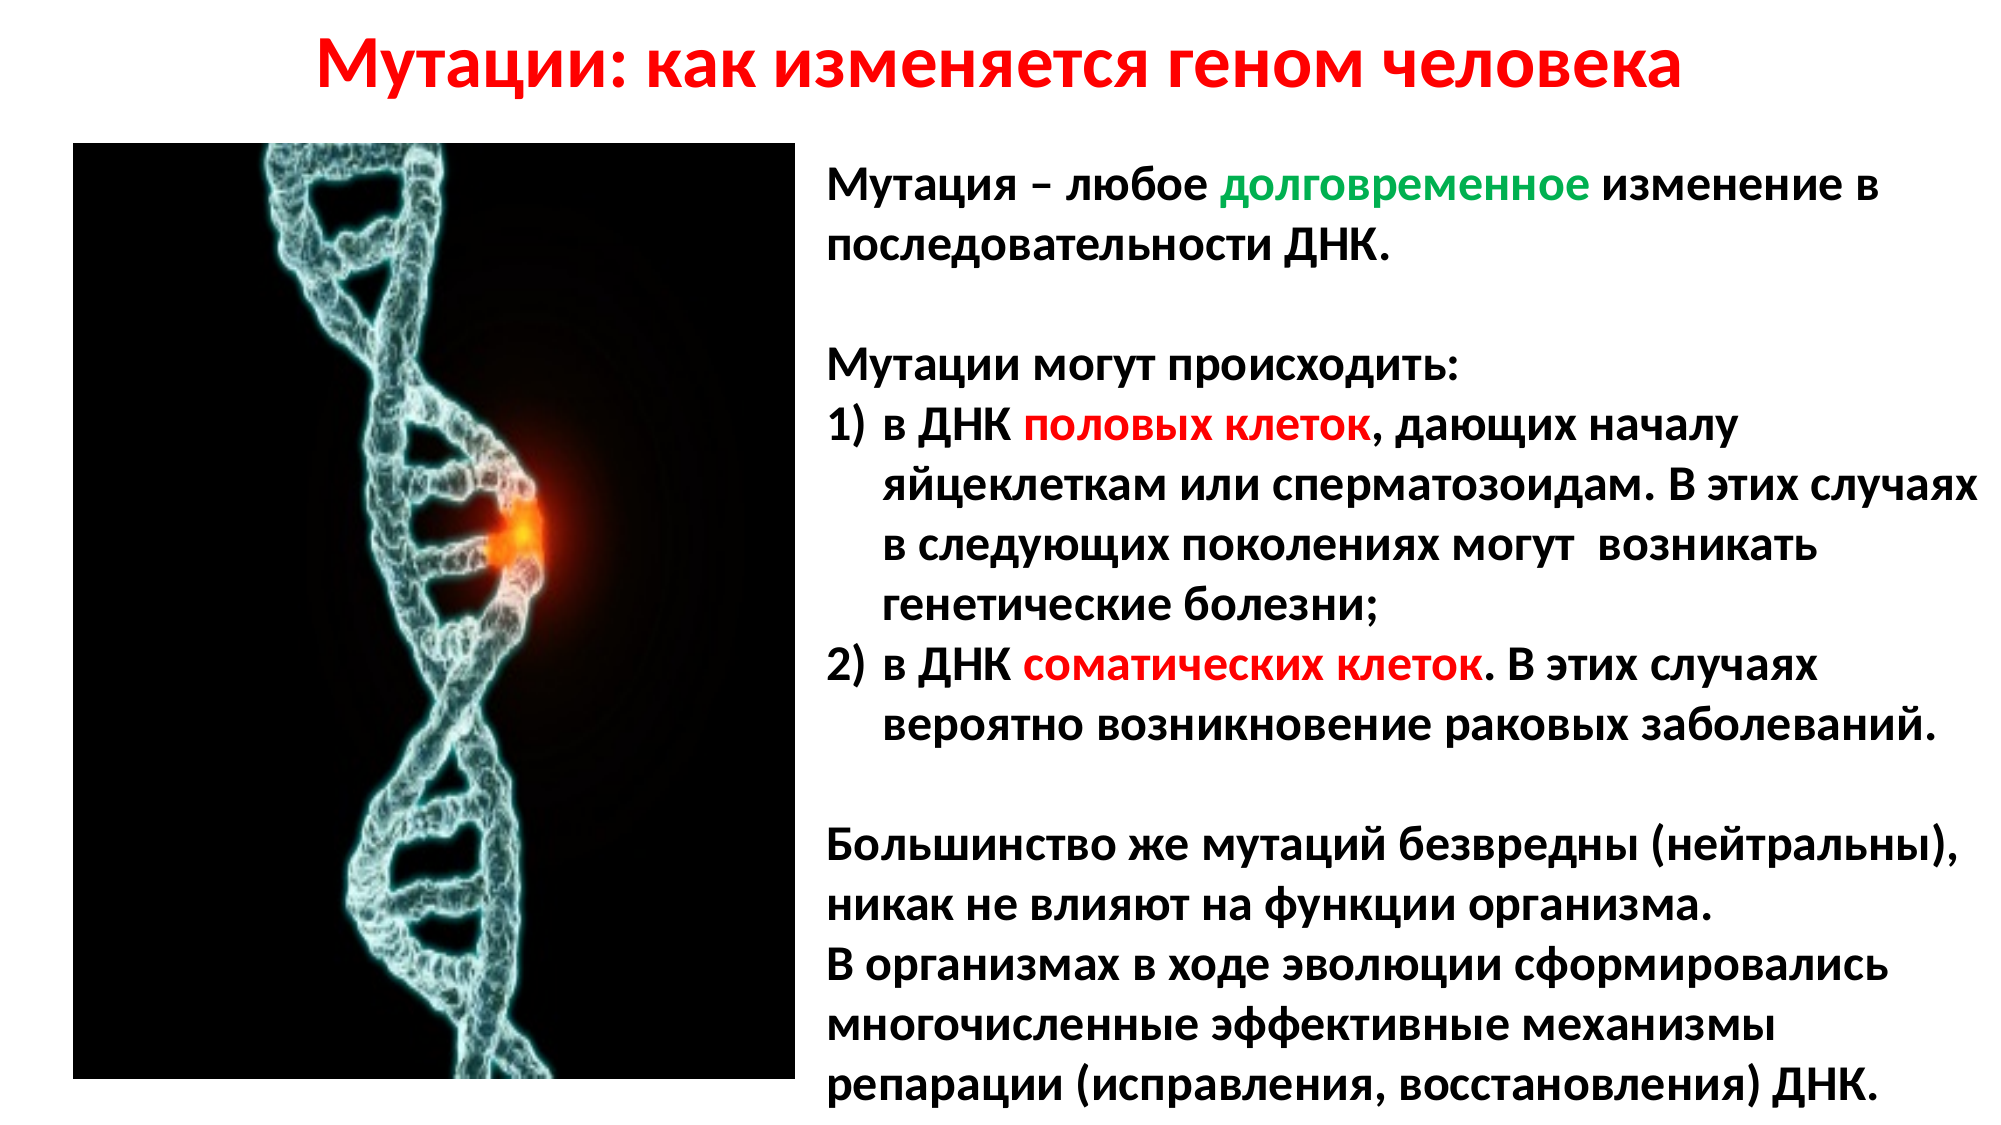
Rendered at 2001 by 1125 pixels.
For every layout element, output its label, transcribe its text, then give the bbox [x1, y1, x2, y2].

text_box Мутация – любое долговременное изменение в последовательности ДНК. Мутации могут происходить: в ДНК половых клеток, дающих началу яйцеклеткам или сперматозоидам. В этих случаях в следующих поколениях могут возникать генетические болезни; в ДНК соматических клеток. В этих случаях вероятно возникновение раковых заболеваний. Большинство же мутаций безвредны (нейтральны), никак не влияют на функции организма. В организмах в ходе эволюции сформировались многочисленные эффективные механизмы репарации (исправления, восстановления) ДНК. [811, 143, 2000, 1119]
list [72, 143, 795, 1079]
title Мутации: как изменяется геном человека [137, 0, 1863, 127]
